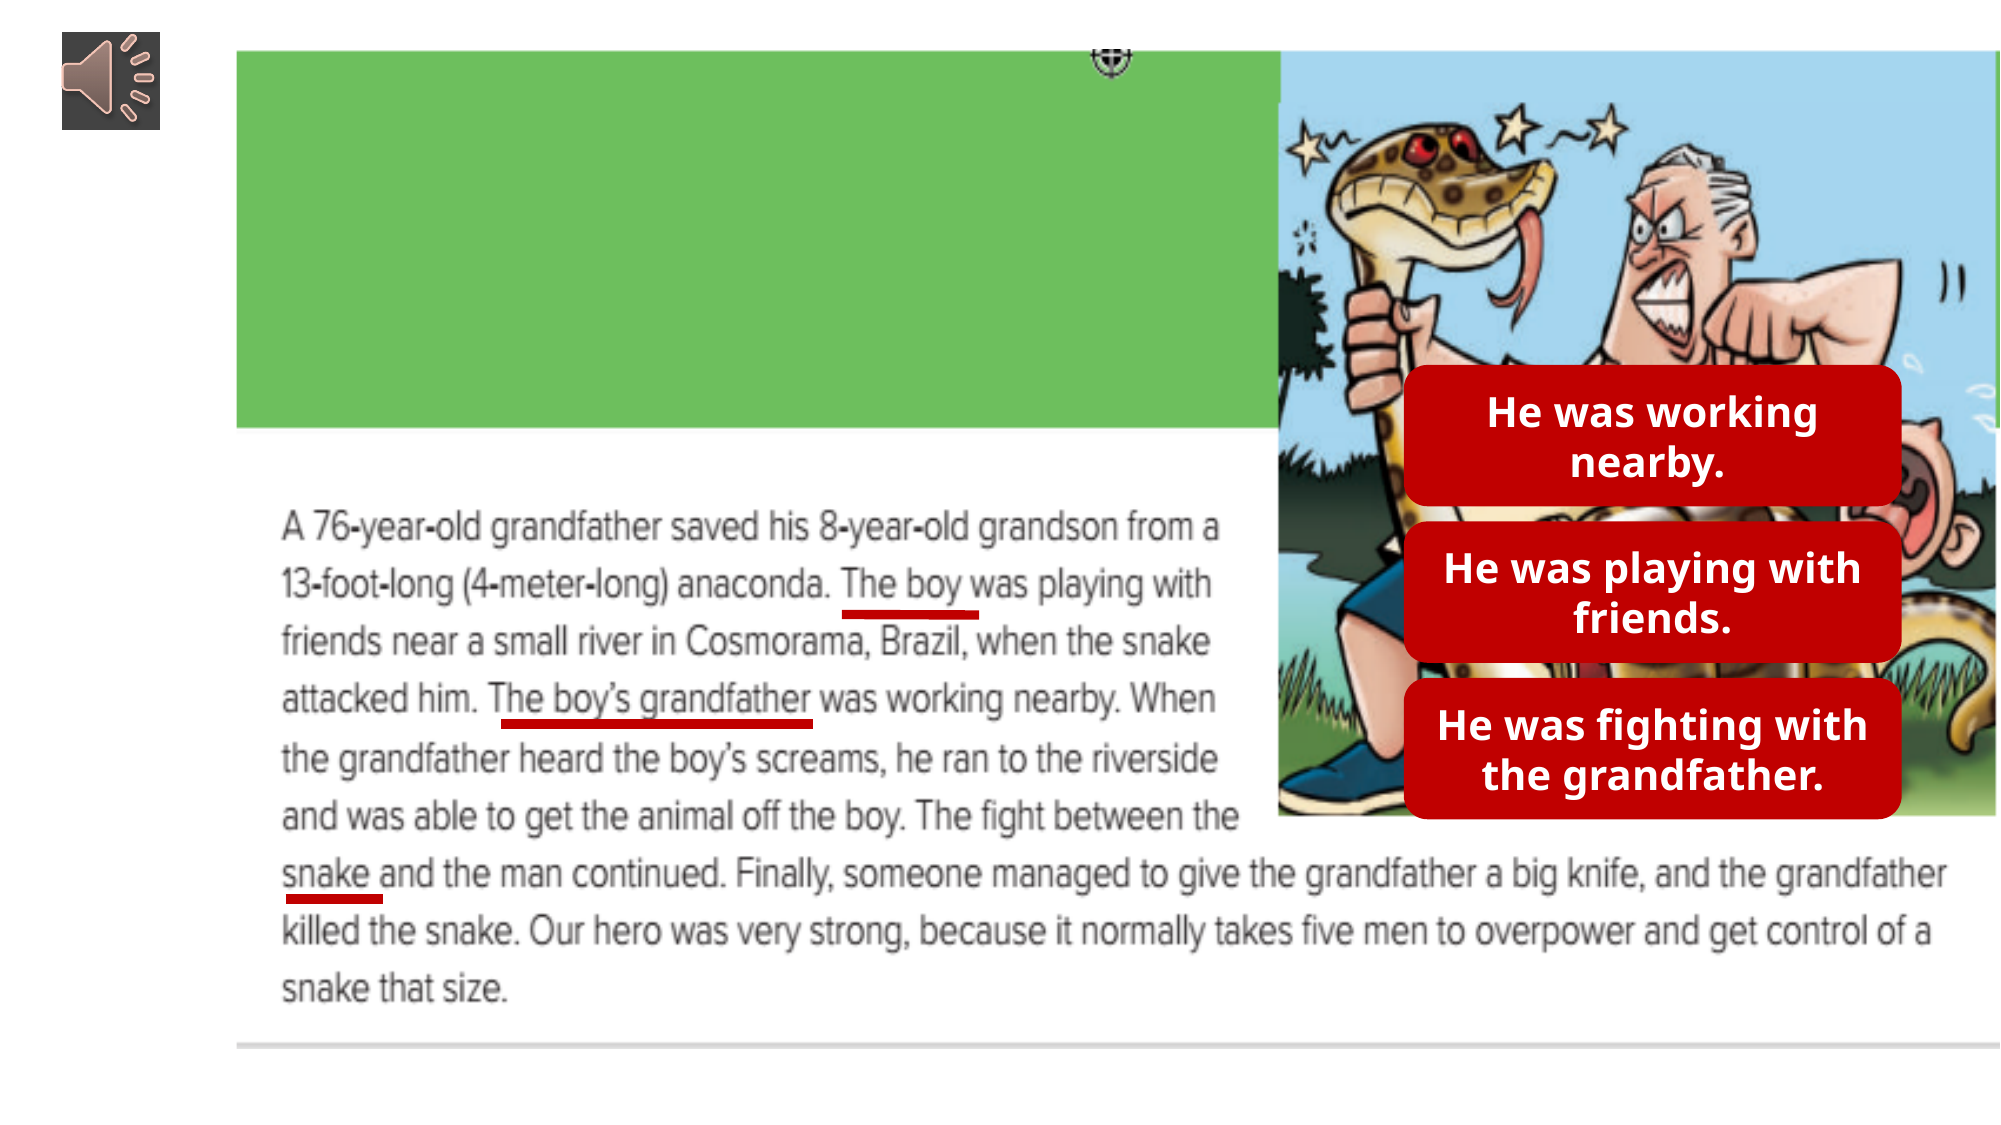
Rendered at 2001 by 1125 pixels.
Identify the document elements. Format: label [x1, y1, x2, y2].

picture [60, 30, 161, 131]
picture [236, 49, 2000, 1049]
